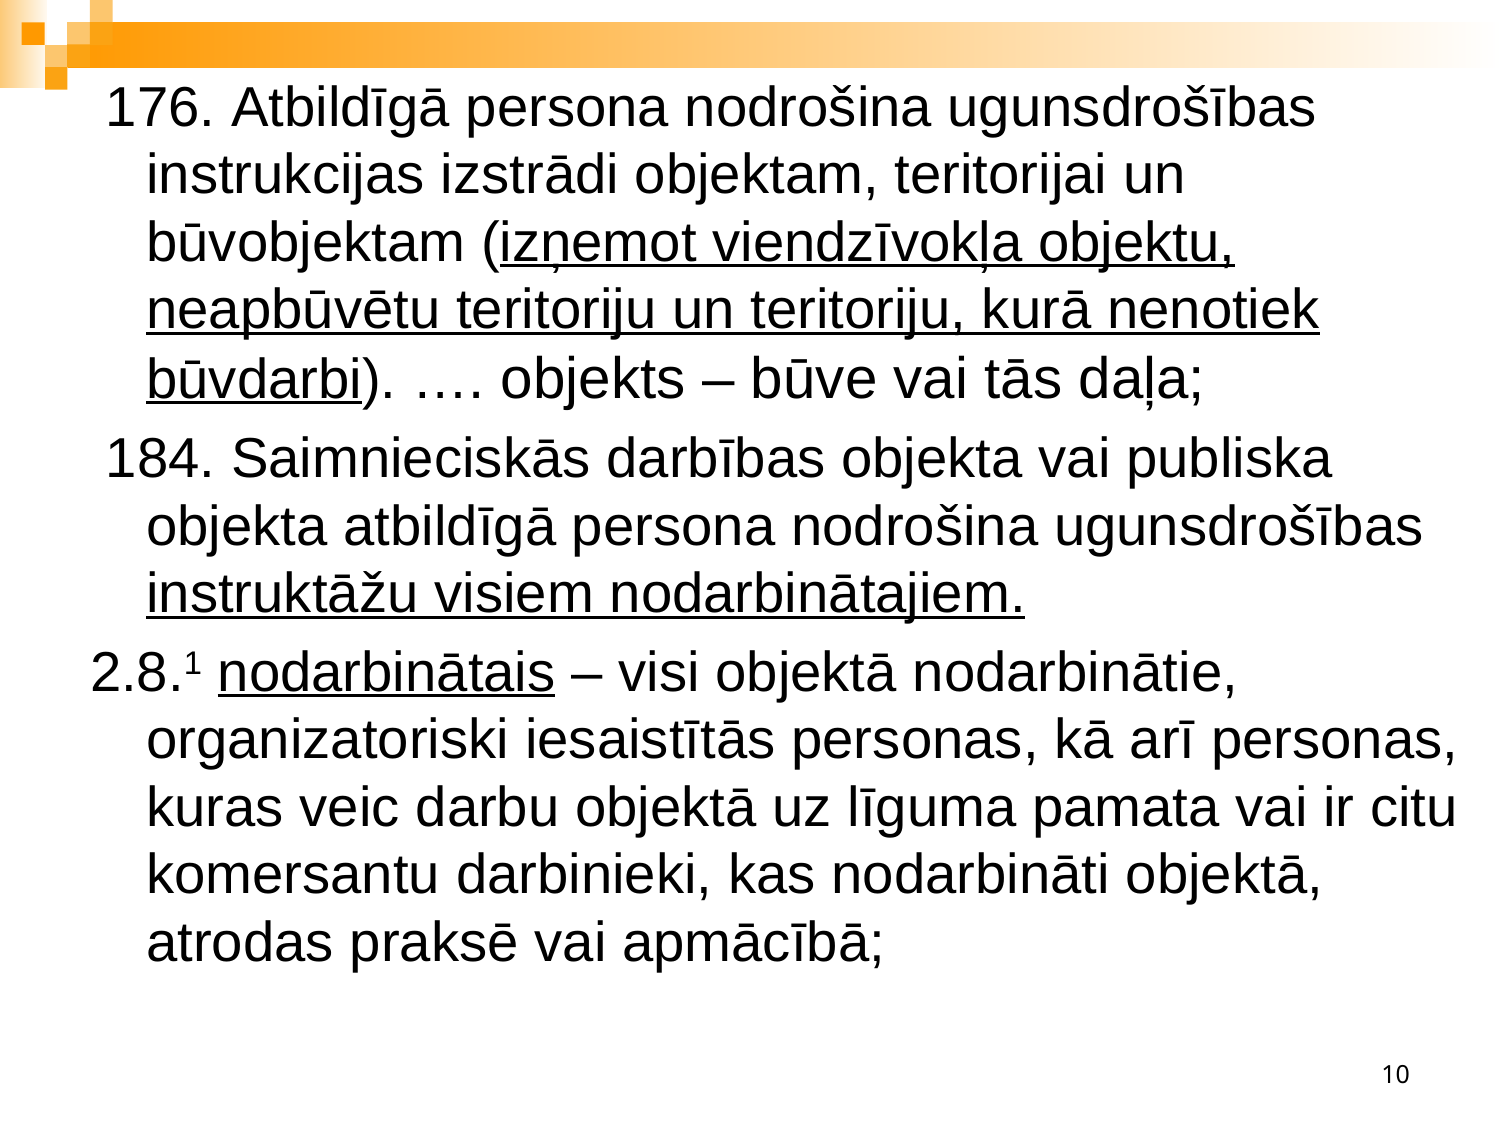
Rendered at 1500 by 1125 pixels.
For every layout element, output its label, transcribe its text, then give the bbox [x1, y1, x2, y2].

slide_number 10 [1074, 1024, 1426, 1101]
list 176. Atbildīgā persona nodrošina ugunsdrošības instrukcijas izstrādi objektam, teritorijai un būvobjektam (izņemot viendzīvokļa objektu, neapbūvētu teritoriju un teritoriju, kurā nenotiek būvdarbi). …. objekts – būve vai tās daļa; 184. Saimnieciskās darbības objekta vai publiska objekta atbildīgā persona nodrošina ugunsdrošības instruktāžu visiem nodarbinātajiem. 2.8.1 nodarbinātais – visi objektā nodarbinātie, organizatoriski iesaistītās personas, kā arī personas, kuras veic darbu objektā uz līguma pamata vai ir citu komersantu darbinieki, kas nodarbināti objektā, atrodas praksē vai apmācībā; [74, 62, 1500, 1101]
